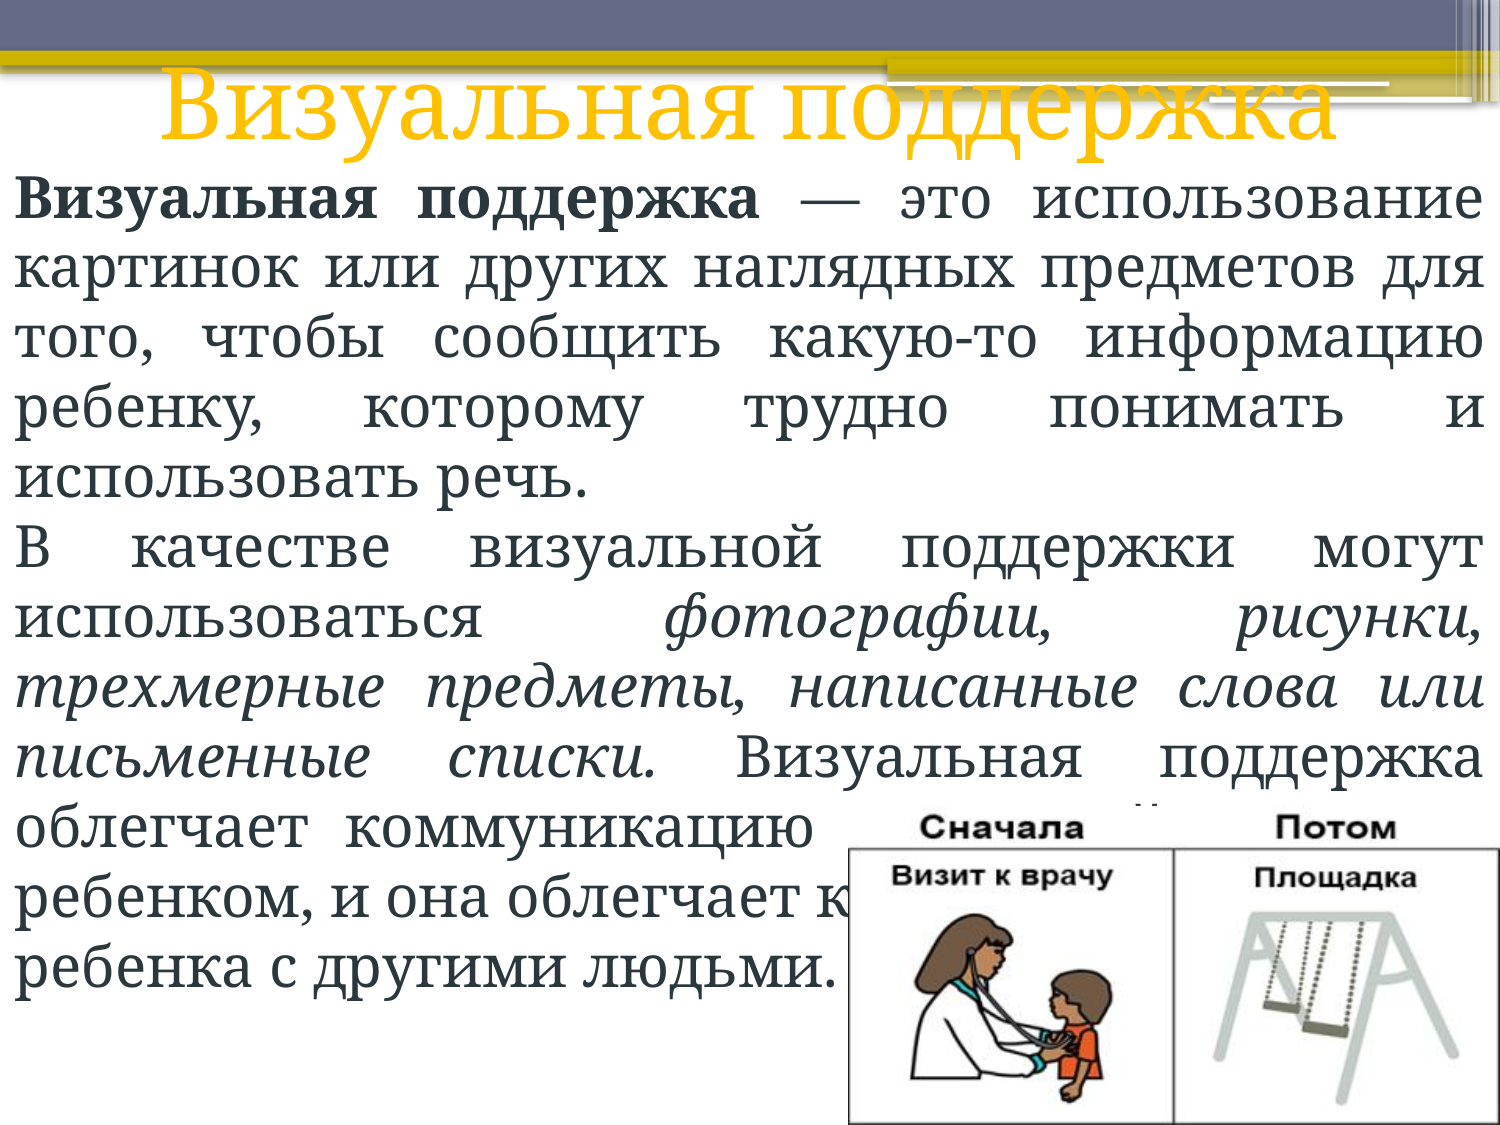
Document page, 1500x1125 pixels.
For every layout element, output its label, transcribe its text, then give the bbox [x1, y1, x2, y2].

text_box Визуальная поддержка — это использование картинок или других наглядных предметов для того, чтобы сообщить какую-то информацию ребенку, которому трудно понимать и использовать речь. В качестве визуальной поддержки могут использоваться фотографии, рисунки, трехмерные предметы, написанные слова или письменные списки. Визуальная поддержка облегчает коммуникацию родителей со своим ребенком, и она облегчает коммуникацию ребенка с другими людьми. [0, 152, 1500, 1007]
picture [848, 806, 1500, 1125]
title Визуальная поддержка [0, 58, 1500, 141]
